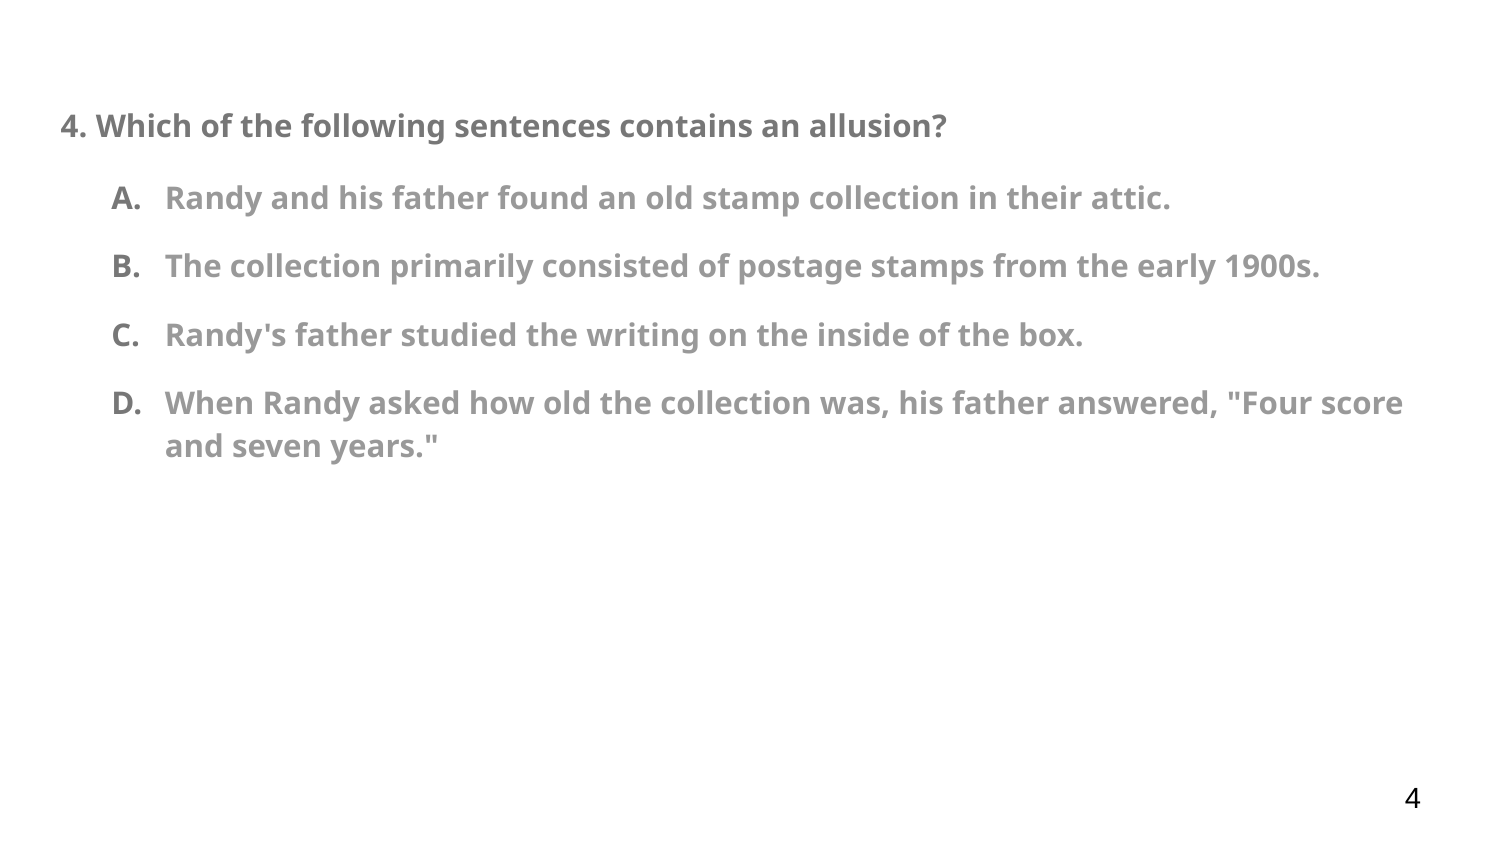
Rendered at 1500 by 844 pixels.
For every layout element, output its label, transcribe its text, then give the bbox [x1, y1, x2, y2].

slide_number 4 [1389, 764, 1480, 830]
text_box 4. Which of the following sentences contains an allusion? Randy and his father found an old stamp collection in their attic. The collection primarily consisted of postage stamps from the early 1900s. Randy's father studied the writing on the inside of the box. When Randy asked how old the collection was, his father answered, "Four score and seven years." [45, 35, 1500, 529]
